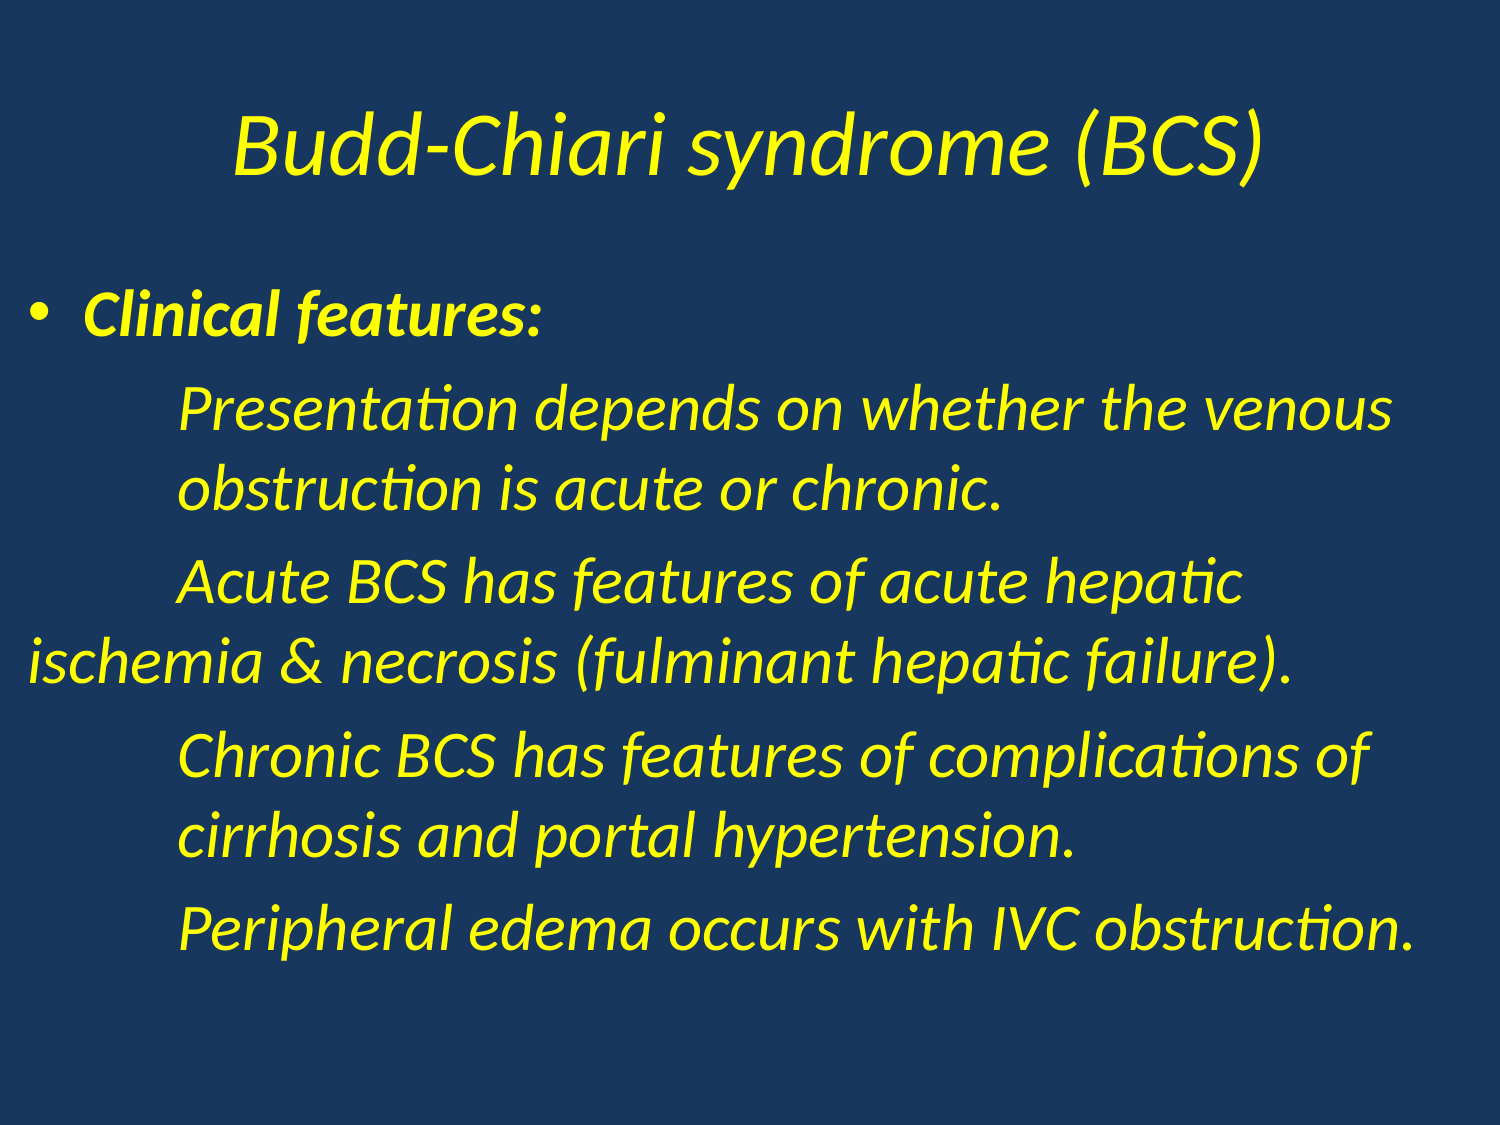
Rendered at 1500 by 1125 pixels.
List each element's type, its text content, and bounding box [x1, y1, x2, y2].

title Budd-Chiari syndrome (BCS) [12, 45, 1488, 233]
list Clinical features: Presentation depends on whether the venous obstruction is acute or chronic. Acute BCS has features of acute hepatic ischemia & necrosis (fulminant hepatic failure). Chronic BCS has features of complications of cirrhosis and portal hypertension. Peripheral edema occurs with IVC obstruction. [12, 262, 1500, 1125]
